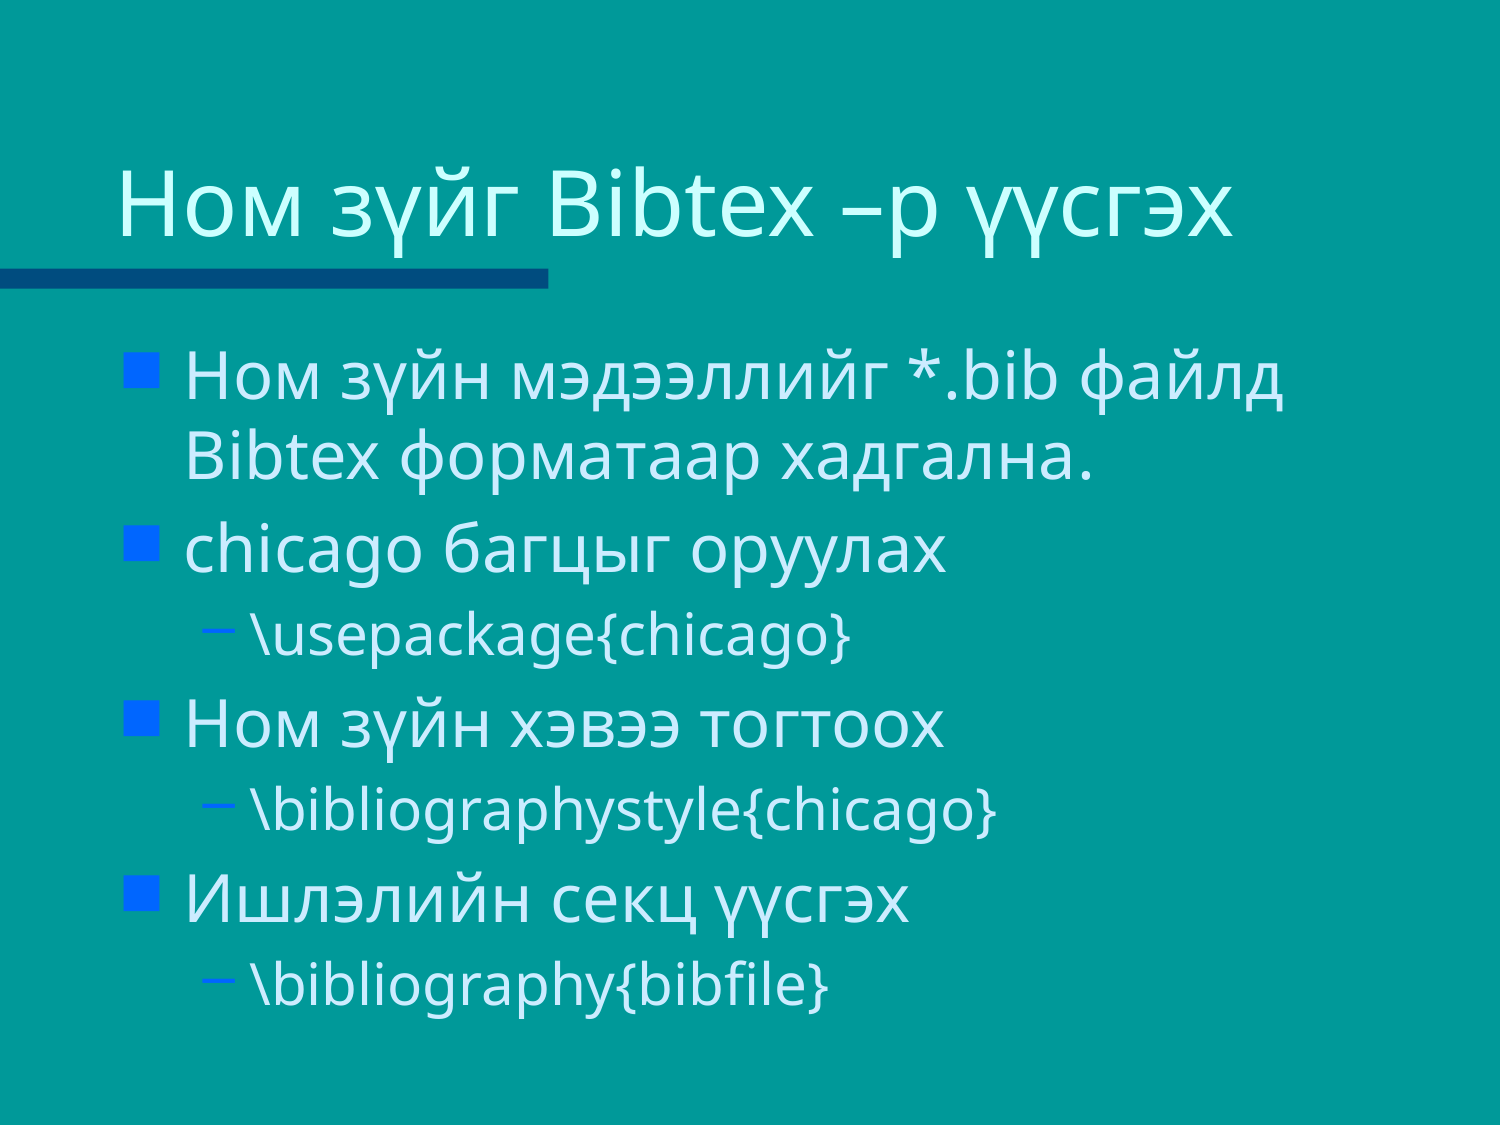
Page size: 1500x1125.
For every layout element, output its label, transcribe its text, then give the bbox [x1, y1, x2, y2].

title Ном зүйг Bibtex –р үүсгэх [37, 75, 1313, 263]
list Ном зүйн мэдээллийг *.bib файлд Bibtex форматаар хадгална. chicago багцыг оруулах \usepackage{chicago} Ном зүйн хэвээ тогтоох \bibliographystyle{chicago} Ишлэлийн секц үүсгэх \bibliography{bibfile} [112, 324, 1388, 1000]
